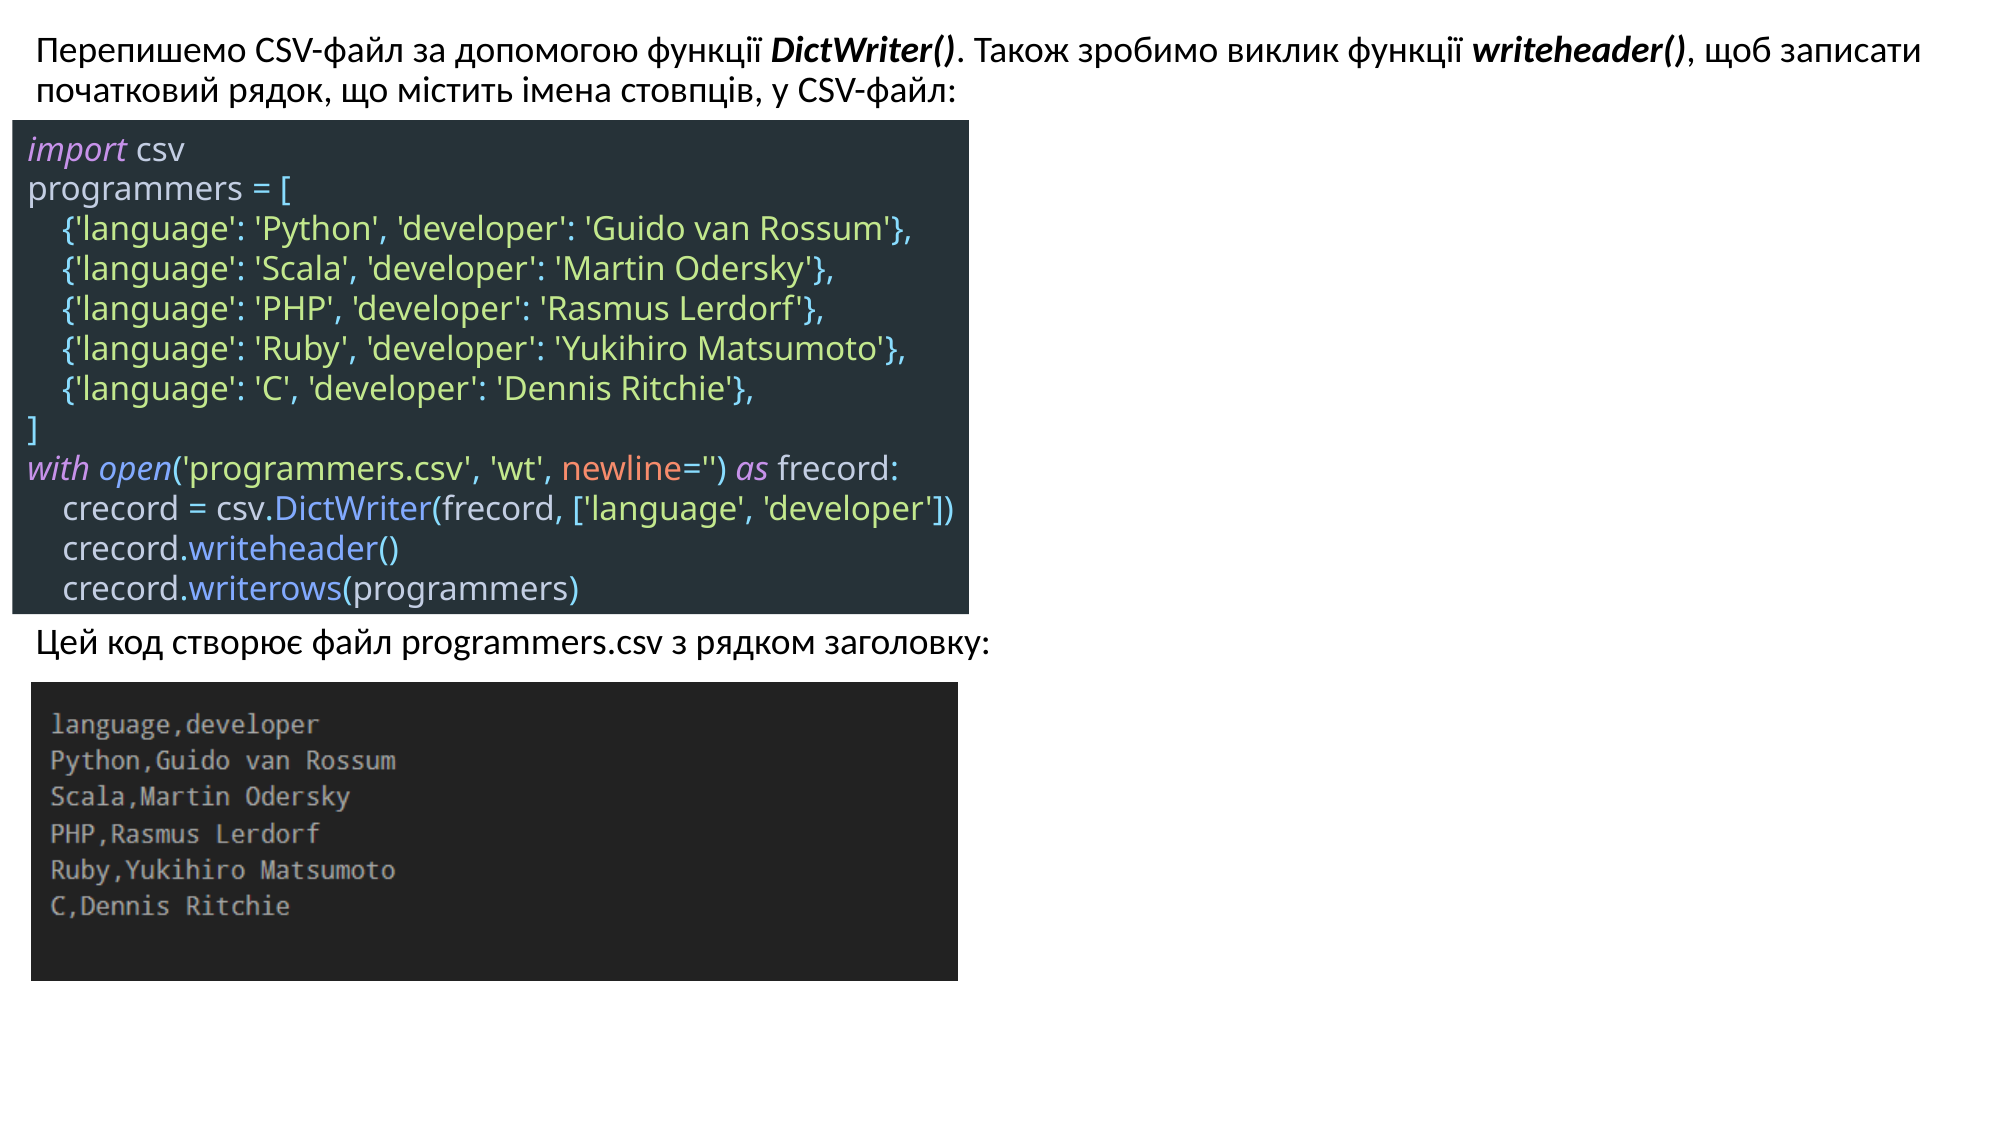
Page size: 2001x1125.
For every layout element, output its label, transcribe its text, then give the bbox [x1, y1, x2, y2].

picture [31, 681, 958, 981]
text_box import csv programmers = [ {'language': 'Python', 'developer': 'Guido van Rossum'}, {'language': 'Scala', 'developer': 'Martin Odersky'}, {'language': 'PHP', 'developer': 'Rasmus Lerdorf'}, {'language': 'Ruby', 'developer': 'Yukihiro Matsumoto'}, {'language': 'C', 'developer': 'Dennis Ritchie'}, ] with open('programmers.csv', 'wt', newline='') as frecord: crecord = csv.DictWriter(frecord, ['language', 'developer']) crecord.writeheader() crecord.writerows(programmers) [13, 120, 969, 615]
list Перепишемо CSV-файл за допомогою функції DictWriter(). Також зробимо виклик функції writeheader(), щоб записати початковий рядок, що містить імена стовпців, у CSV-файл: Цей код створює файл programmers.csv з рядком заголовку: [20, 22, 1985, 1095]
